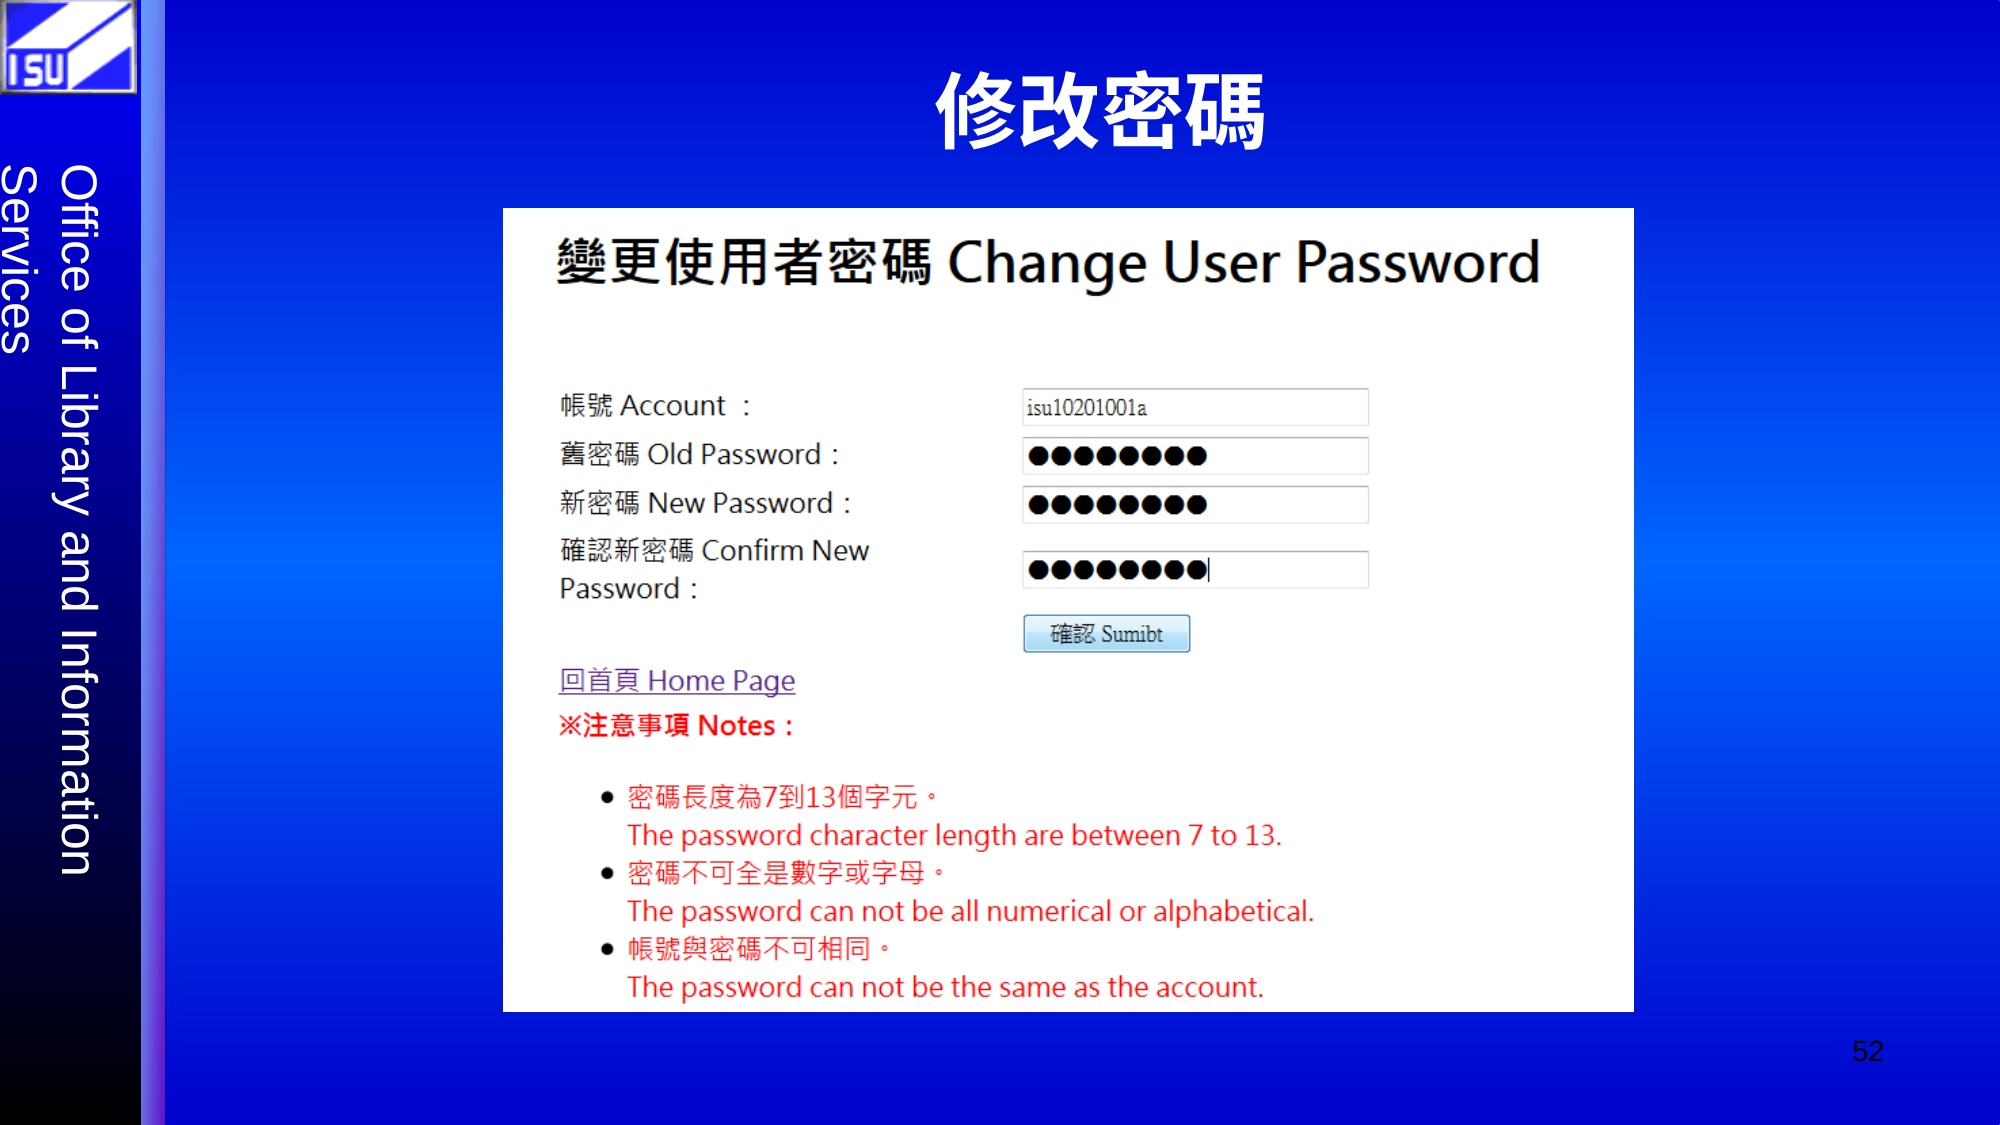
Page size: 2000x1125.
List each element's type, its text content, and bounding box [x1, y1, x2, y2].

picture [503, 207, 1634, 1012]
picture [0, 0, 137, 95]
picture [141, 0, 165, 1125]
slide_number ‹#› [1433, 1024, 1900, 1103]
title 修改密碼 [259, 45, 1900, 173]
